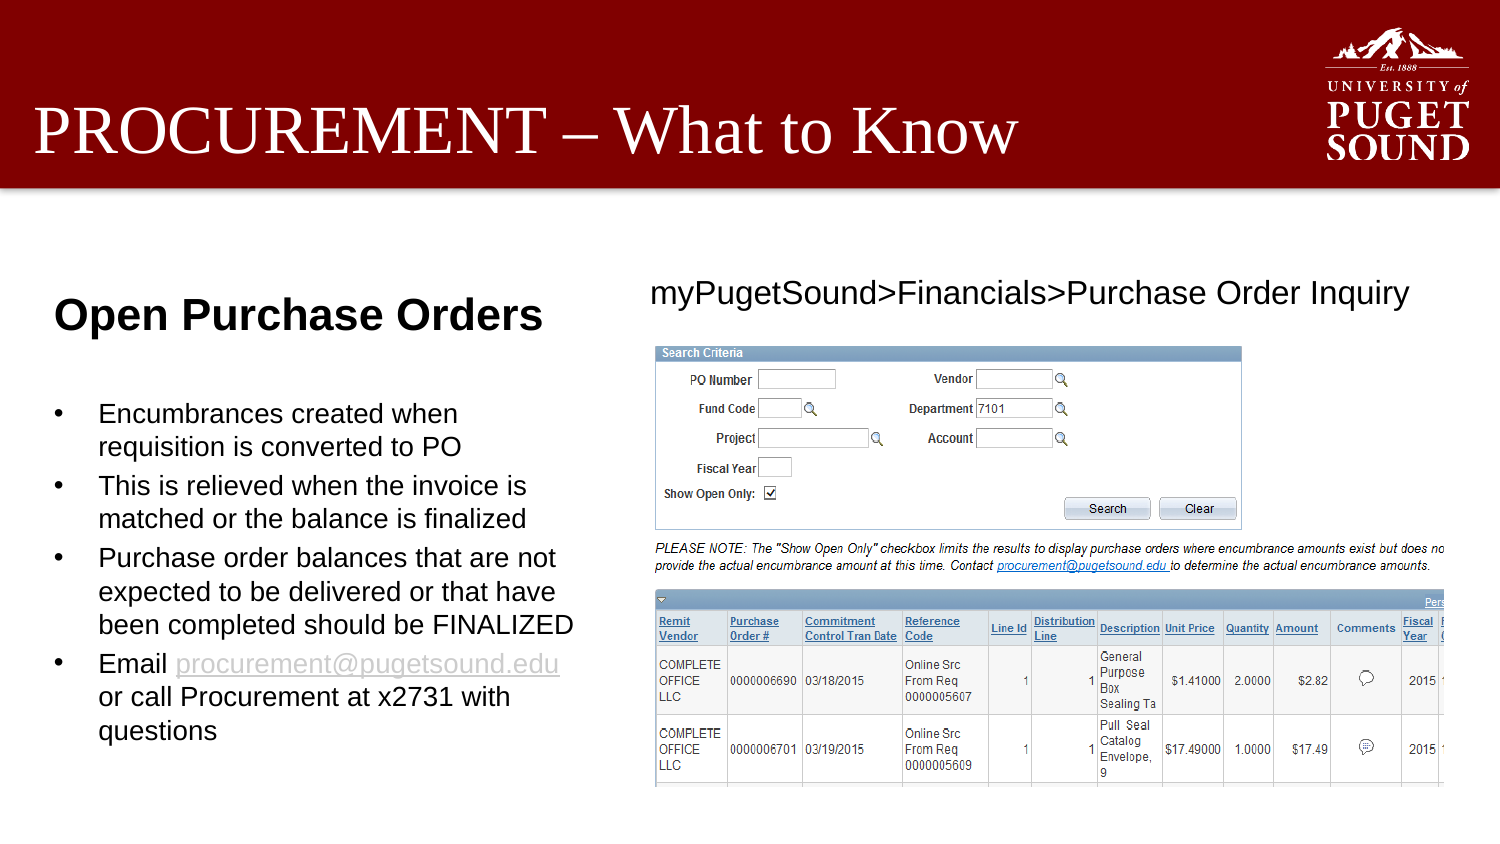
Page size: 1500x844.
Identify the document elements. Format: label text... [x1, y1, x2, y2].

list Encumbrances created when requisition is converted to PO This is relieved when the invoice is matched or the balance is finalized Purchase order balances that are not expected to be delivered or that have been completed should be FINALIZED Email procurement@pugetsound.edu or call Procurement at x2731 with questions [38, 388, 591, 805]
picture [649, 346, 1444, 787]
list Open Purchase Orders [38, 264, 591, 347]
list myPugetSound>Financials>Purchase Order Inquiry [634, 263, 1460, 805]
title PROCUREMENT – What to Know [19, 77, 1154, 176]
